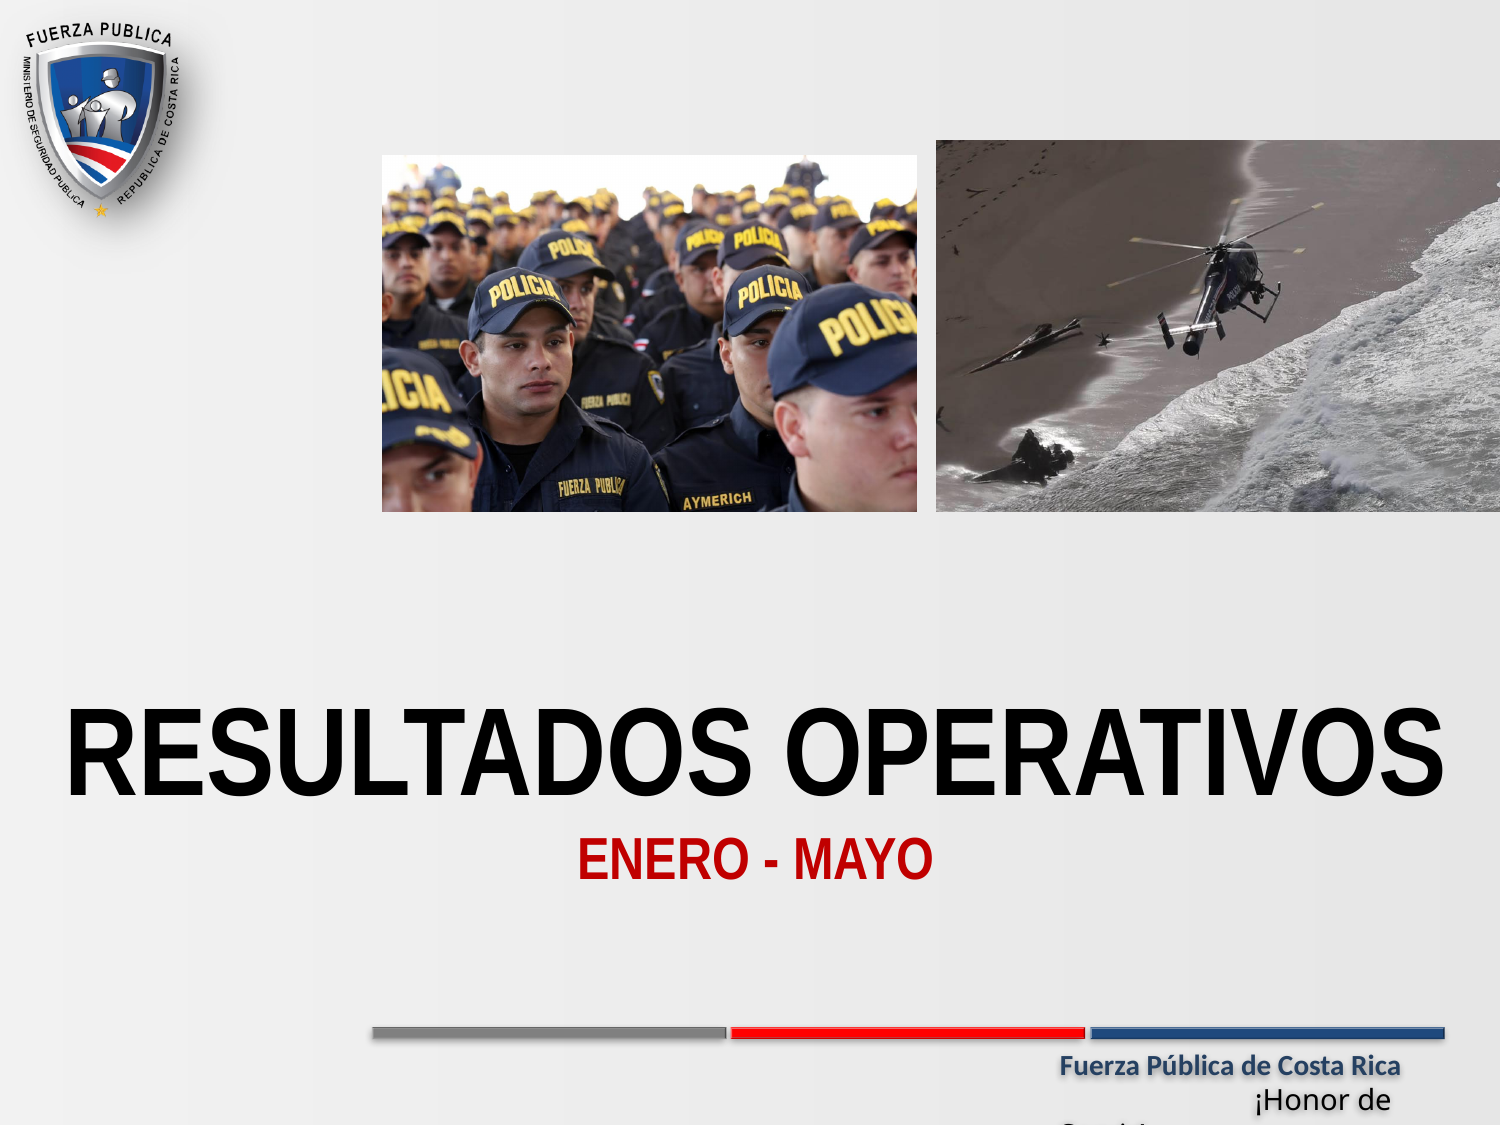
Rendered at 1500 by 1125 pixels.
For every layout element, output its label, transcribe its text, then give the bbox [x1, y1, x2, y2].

picture [936, 139, 1500, 512]
picture [382, 154, 917, 512]
picture [17, 19, 186, 220]
text_box RESULTADOS OPERATIVOS ENERO - MAYO [37, 663, 1475, 900]
